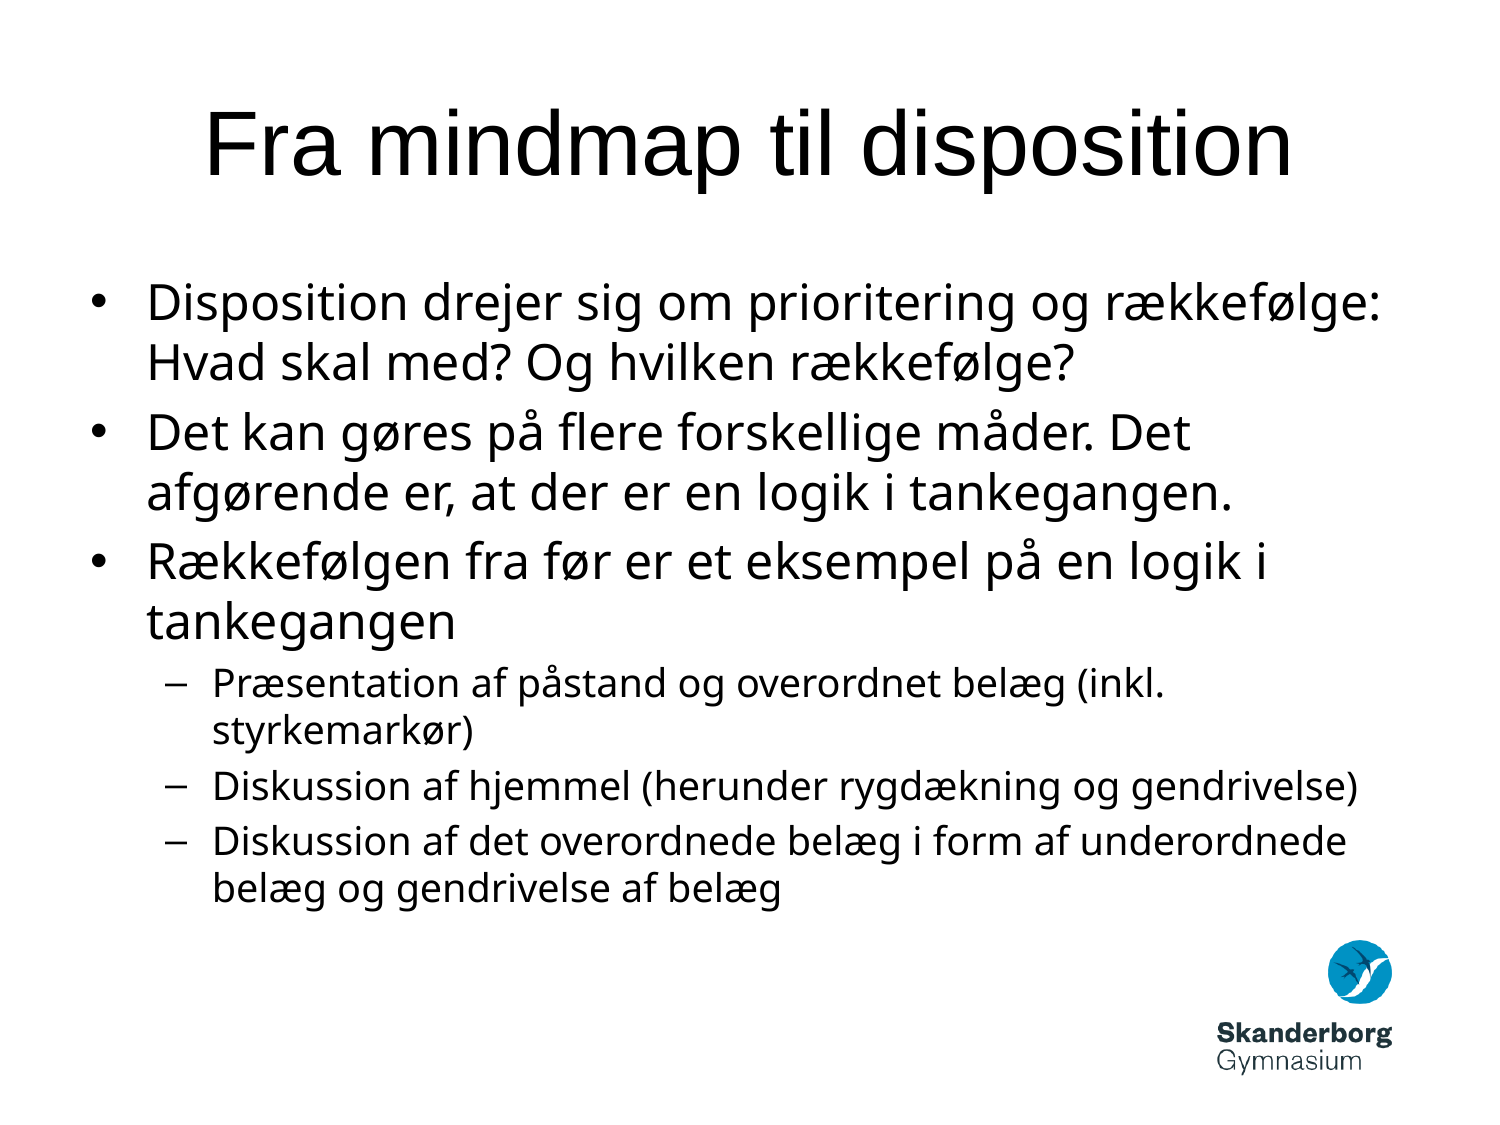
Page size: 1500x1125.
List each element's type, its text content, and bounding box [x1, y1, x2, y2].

picture [1186, 928, 1440, 1091]
list Disposition drejer sig om prioritering og rækkefølge: Hvad skal med? Og hvilken rækkefølge? Det kan gøres på flere forskellige måder. Det afgørende er, at der er en logik i tankegangen. Rækkefølgen fra før er et eksempel på en logik i tankegangen Præsentation af påstand og overordnet belæg (inkl. styrkemarkør) Diskussion af hjemmel (herunder rygdækning og gendrivelse) Diskussion af det overordnede belæg i form af underordnede belæg og gendrivelse af belæg [75, 262, 1425, 1005]
title Fra mindmap til disposition [75, 45, 1425, 233]
